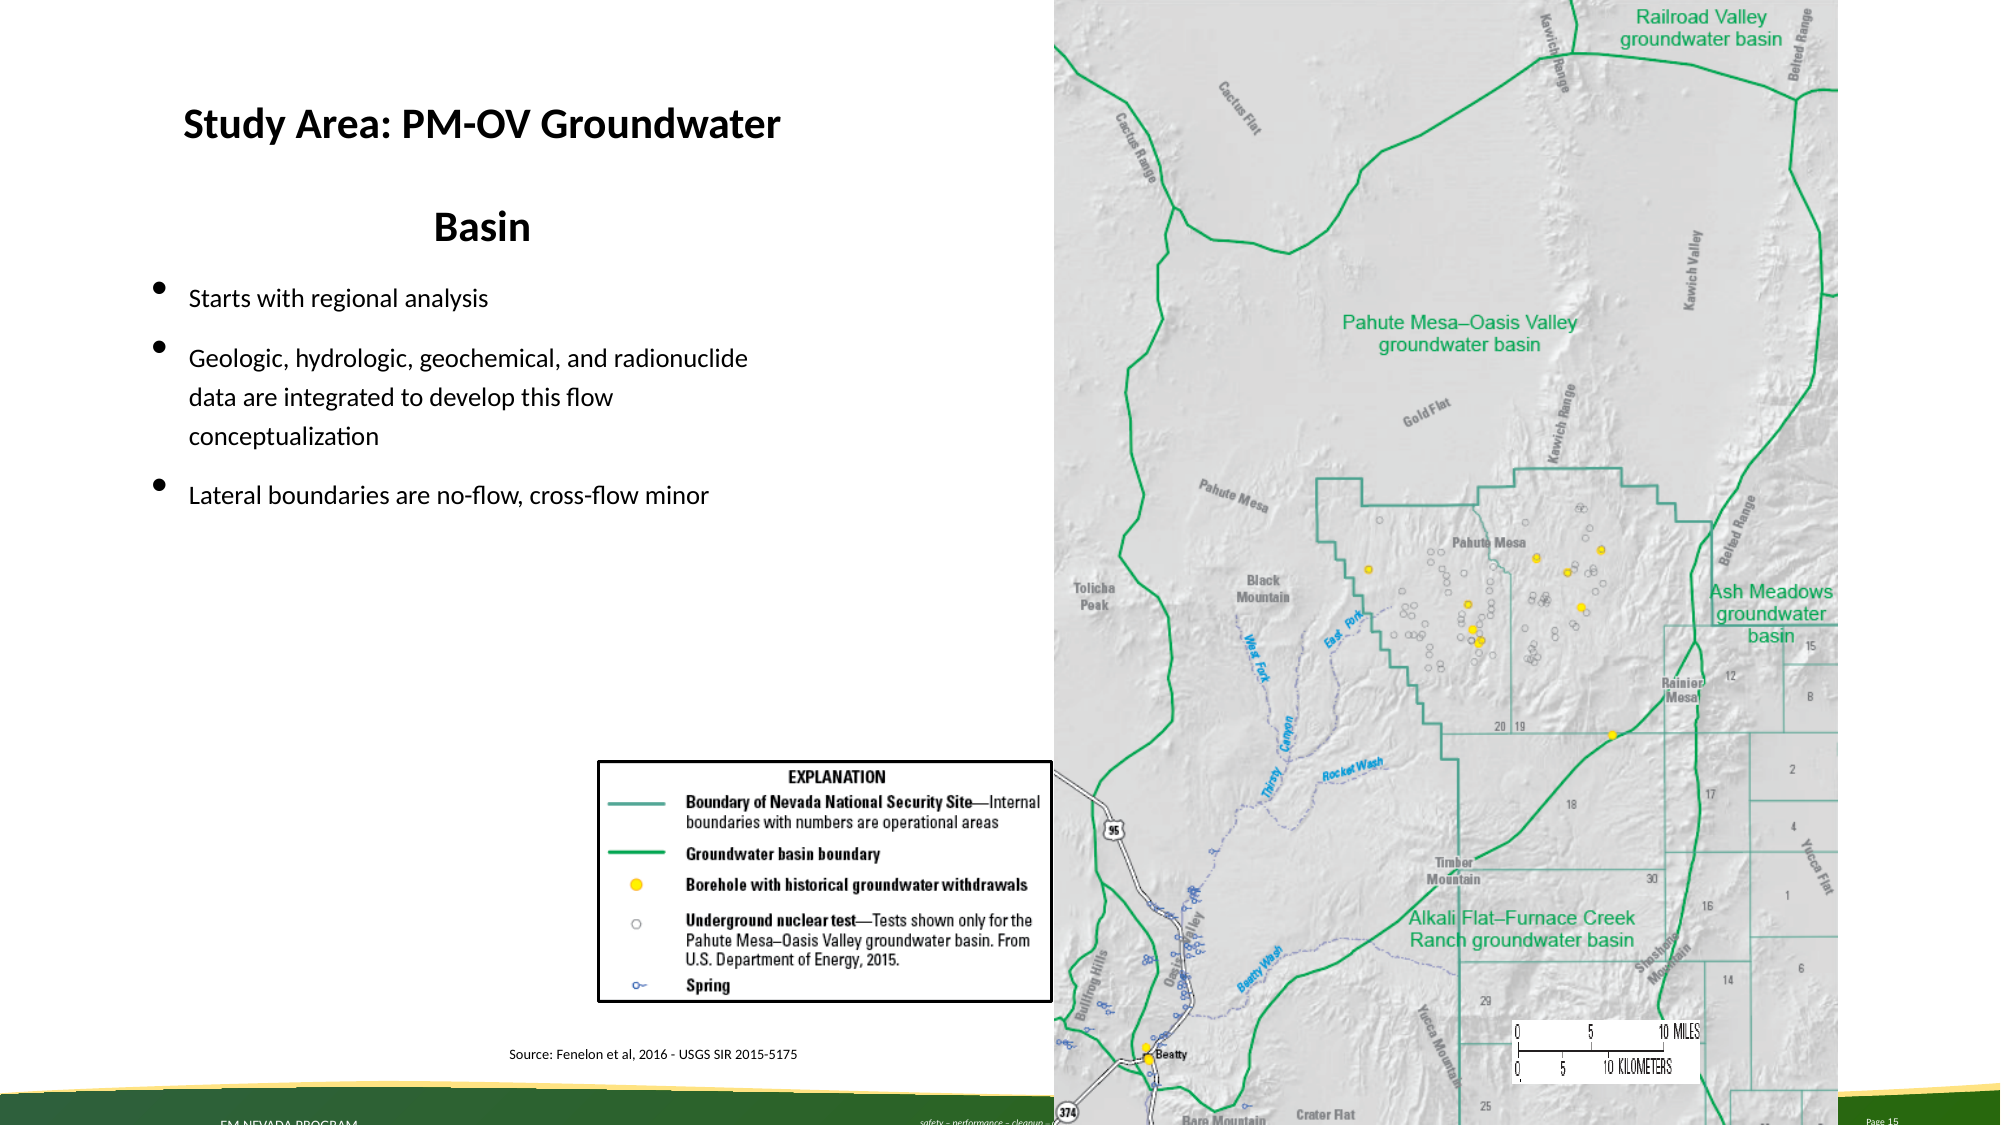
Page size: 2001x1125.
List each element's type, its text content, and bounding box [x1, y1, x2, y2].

picture [1053, 0, 1838, 1125]
text_box Source: Fenelon et al, 2016 - USGS SIR 2015-5175 [494, 1020, 1048, 1070]
text_box Study Area: PM-OV Groundwater Basin [131, 37, 834, 257]
picture [599, 762, 1051, 1001]
text_box Starts with regional analysis Geologic, hydrologic, geochemical, and radionuclide data are integrated to develop this flow conceptualization Lateral boundaries are no-flow, cross-flow minor [136, 262, 817, 1021]
